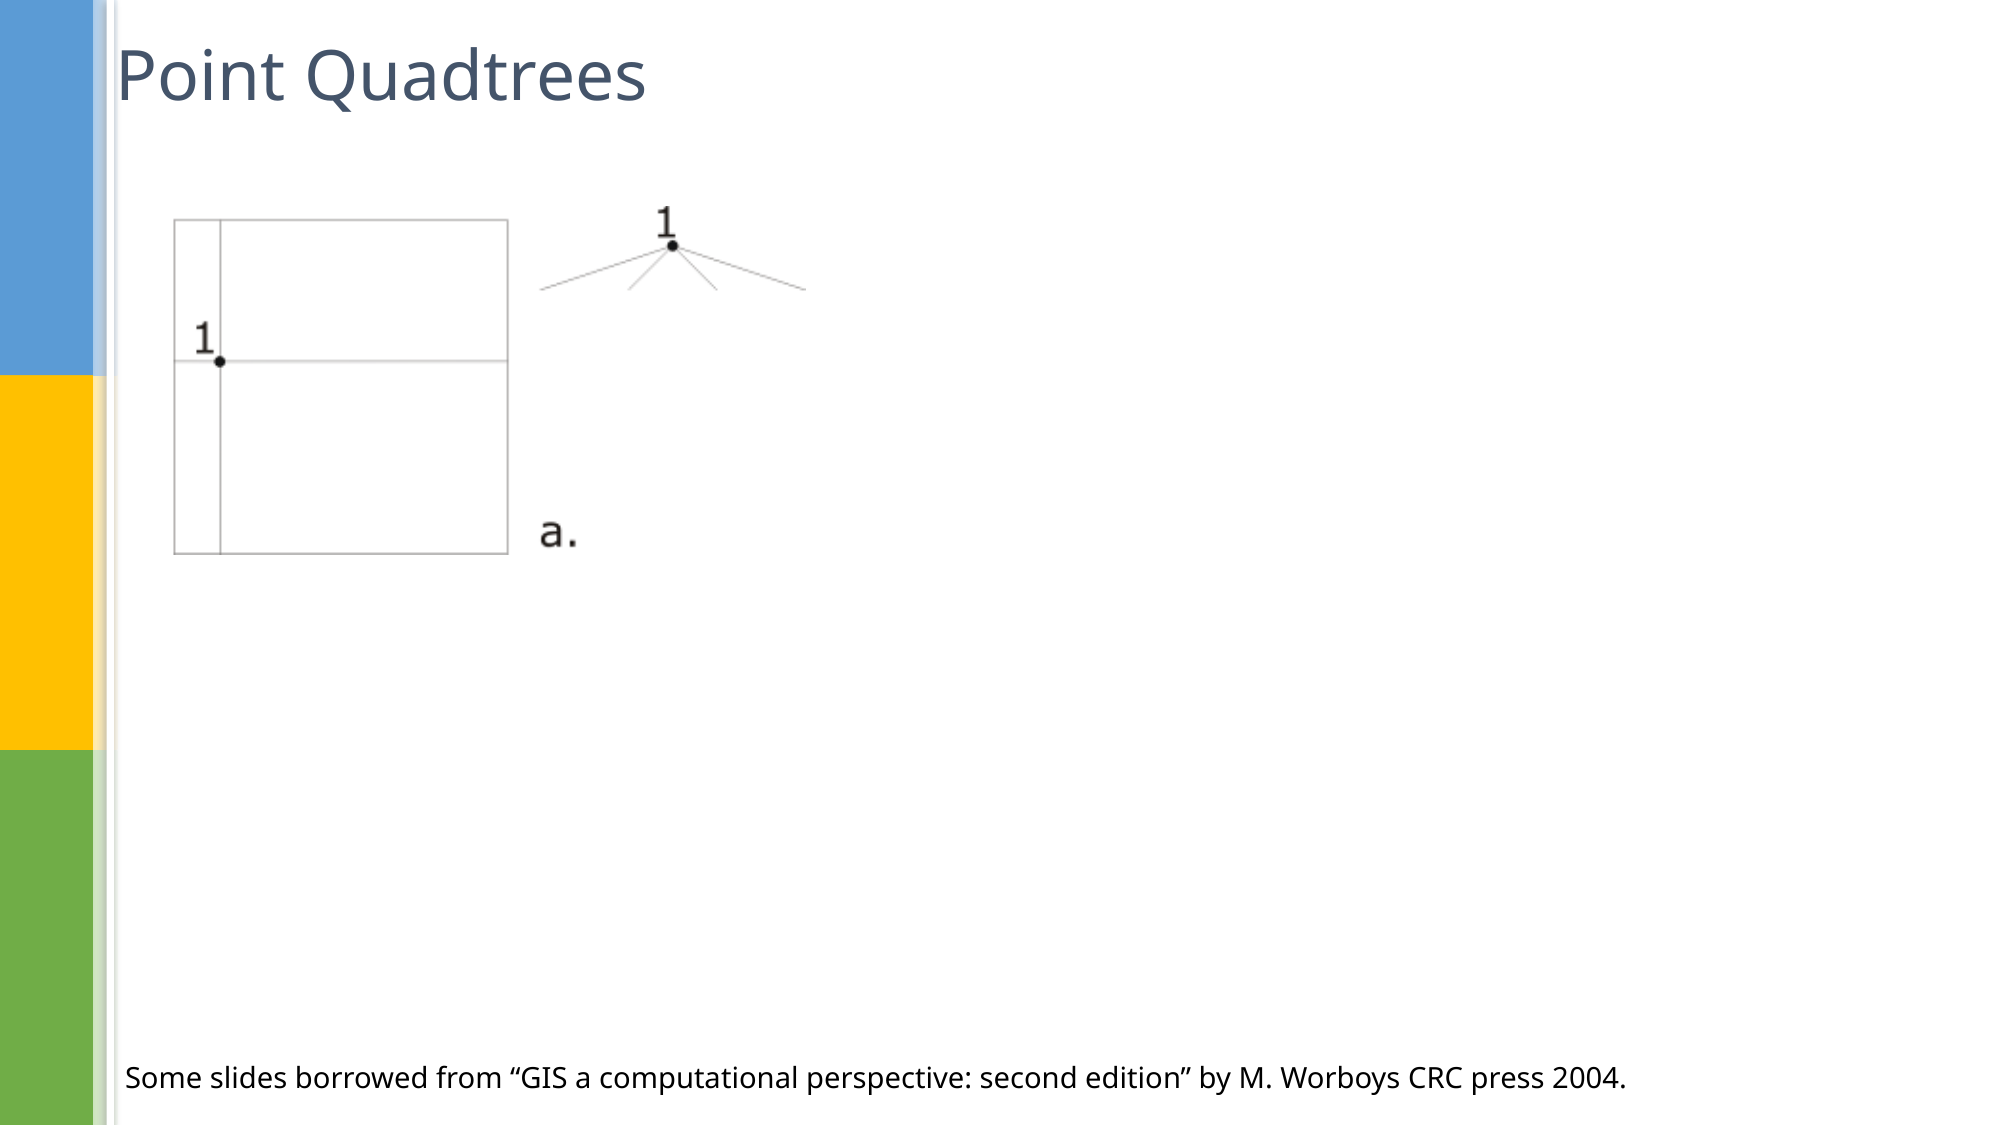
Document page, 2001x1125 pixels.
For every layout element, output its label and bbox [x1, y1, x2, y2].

picture [172, 206, 806, 555]
text_box [100, 23, 1826, 123]
text_box [110, 1051, 1987, 1102]
